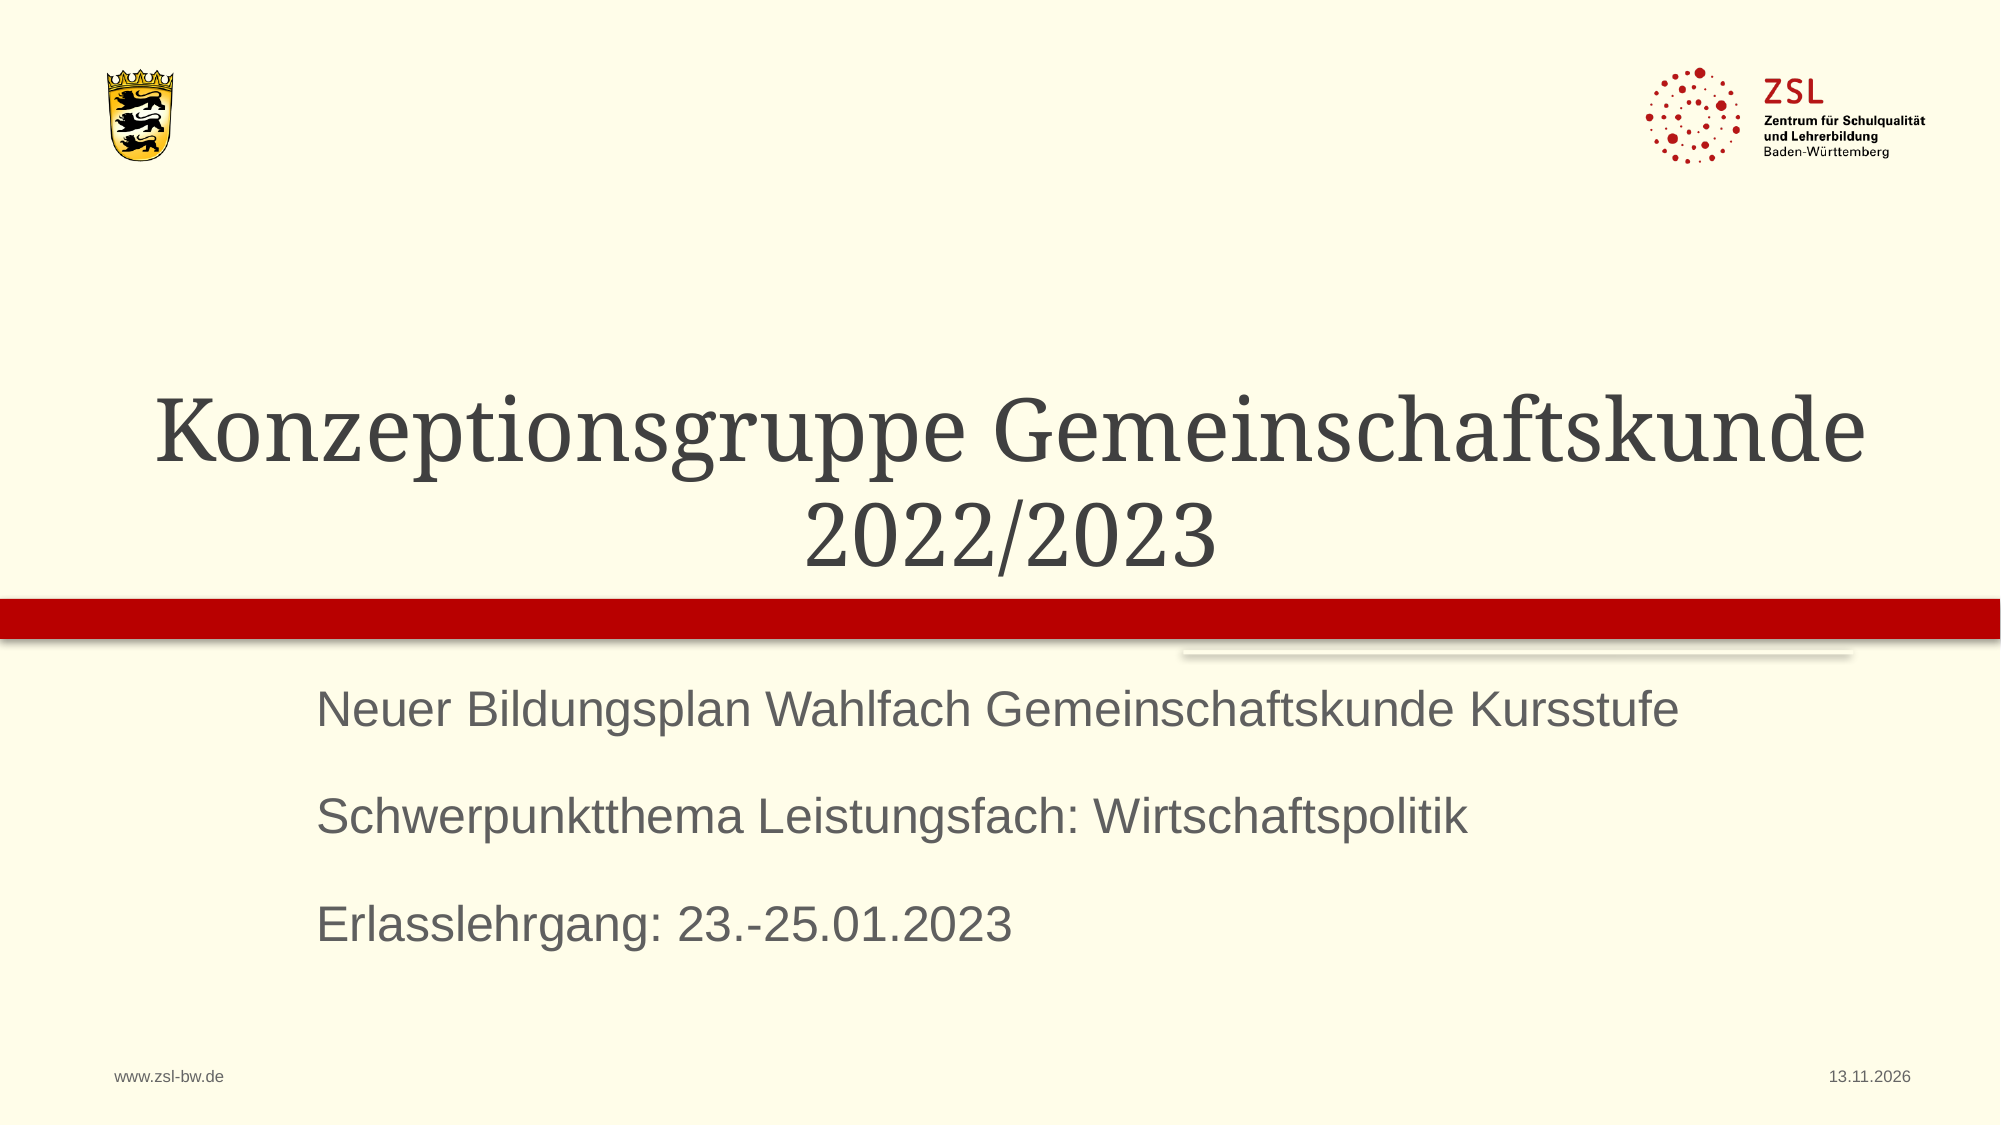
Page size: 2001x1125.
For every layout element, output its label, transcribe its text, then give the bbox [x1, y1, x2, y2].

title Konzeptionsgruppe Gemeinschaftskunde 2022/2023 [99, 349, 1923, 591]
subtitle Neuer Bildungsplan Wahlfach Gemeinschaftskunde Kursstufe Schwerpunktthema Leistungsfach: Wirtschaftspolitik Erlasslehrgang: 23.-25.01.2023 [291, 668, 1750, 1029]
picture [104, 66, 177, 165]
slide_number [1732, 1058, 1926, 1118]
picture [1644, 66, 1926, 165]
footer www.zsl-bw.de [99, 1058, 691, 1118]
